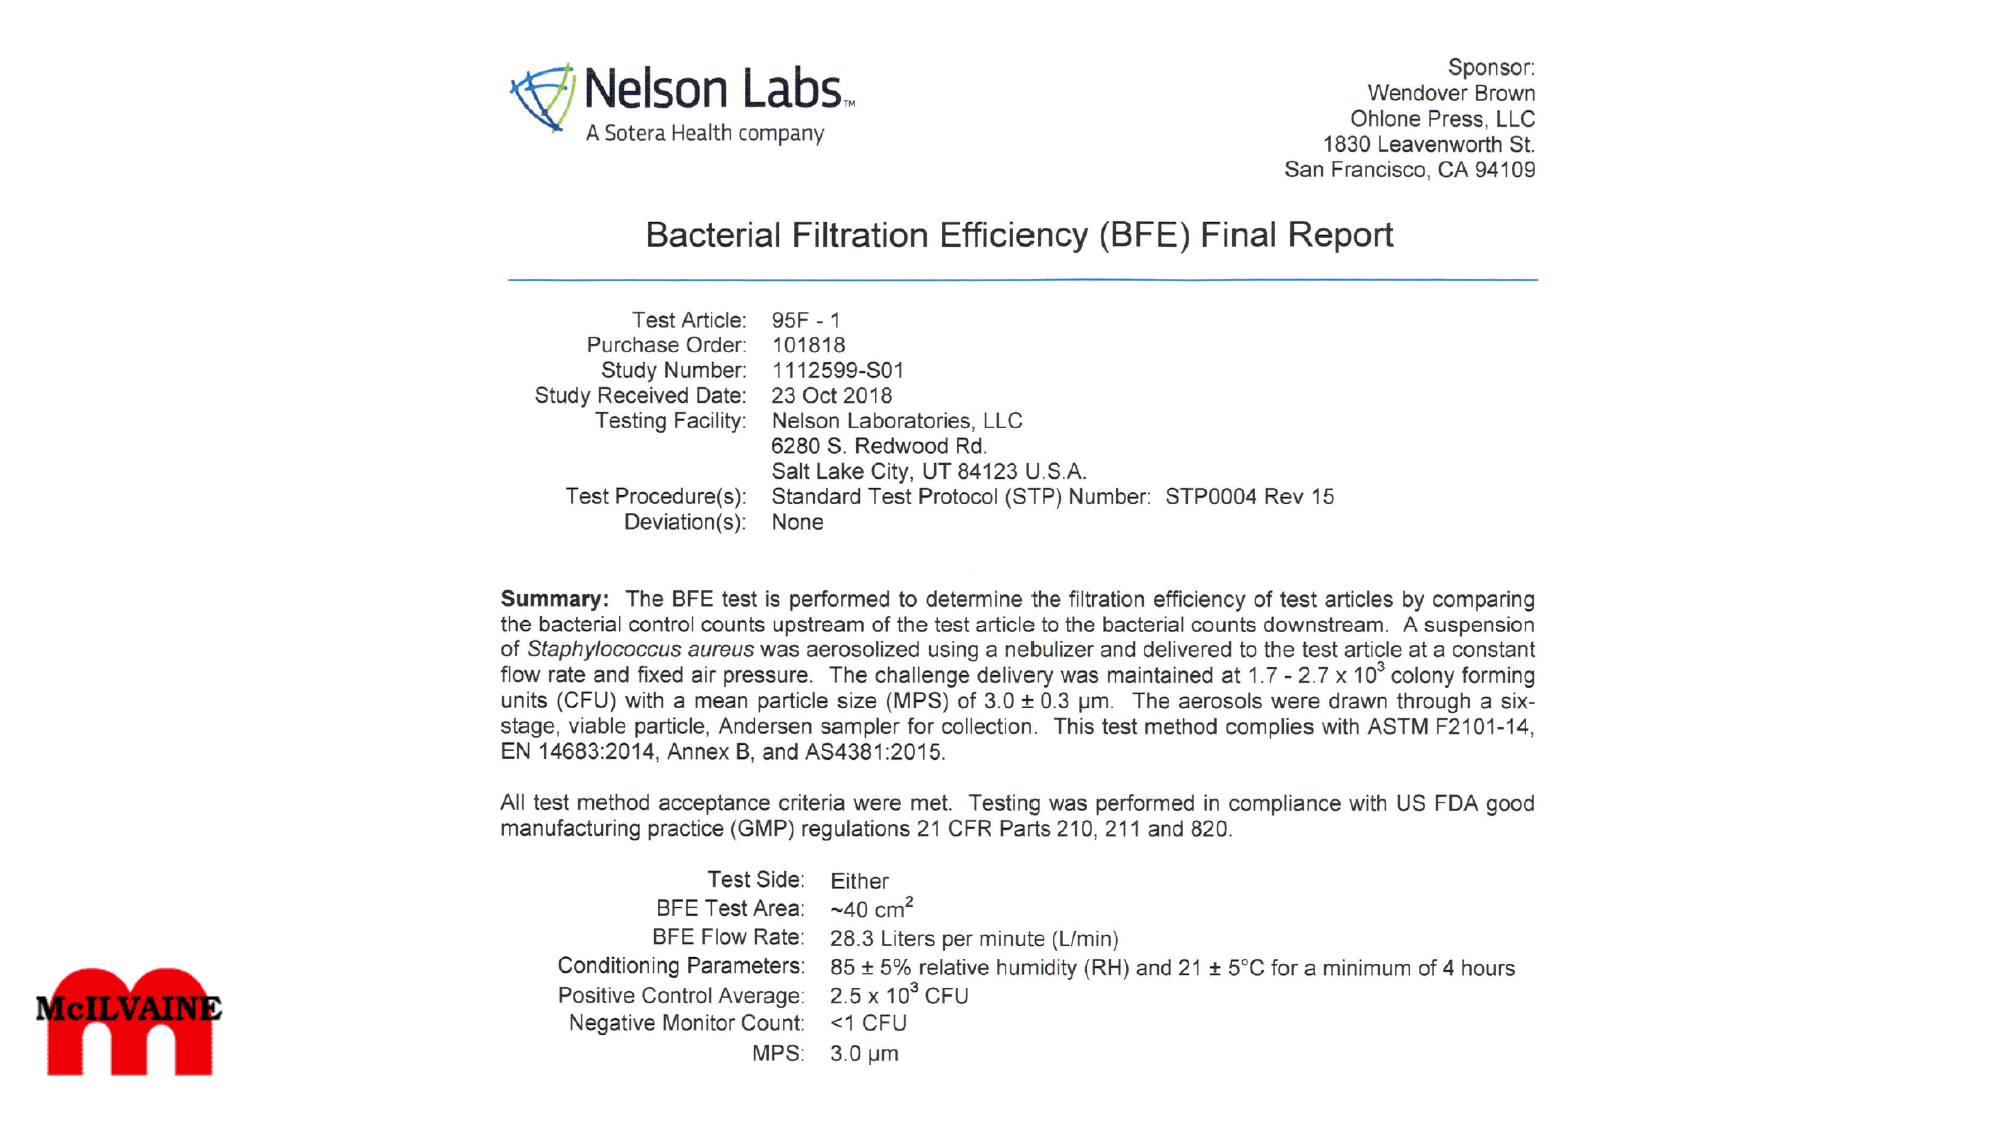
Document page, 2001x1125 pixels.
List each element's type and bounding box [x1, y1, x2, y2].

picture [437, 43, 1611, 1082]
picture [36, 954, 225, 1095]
